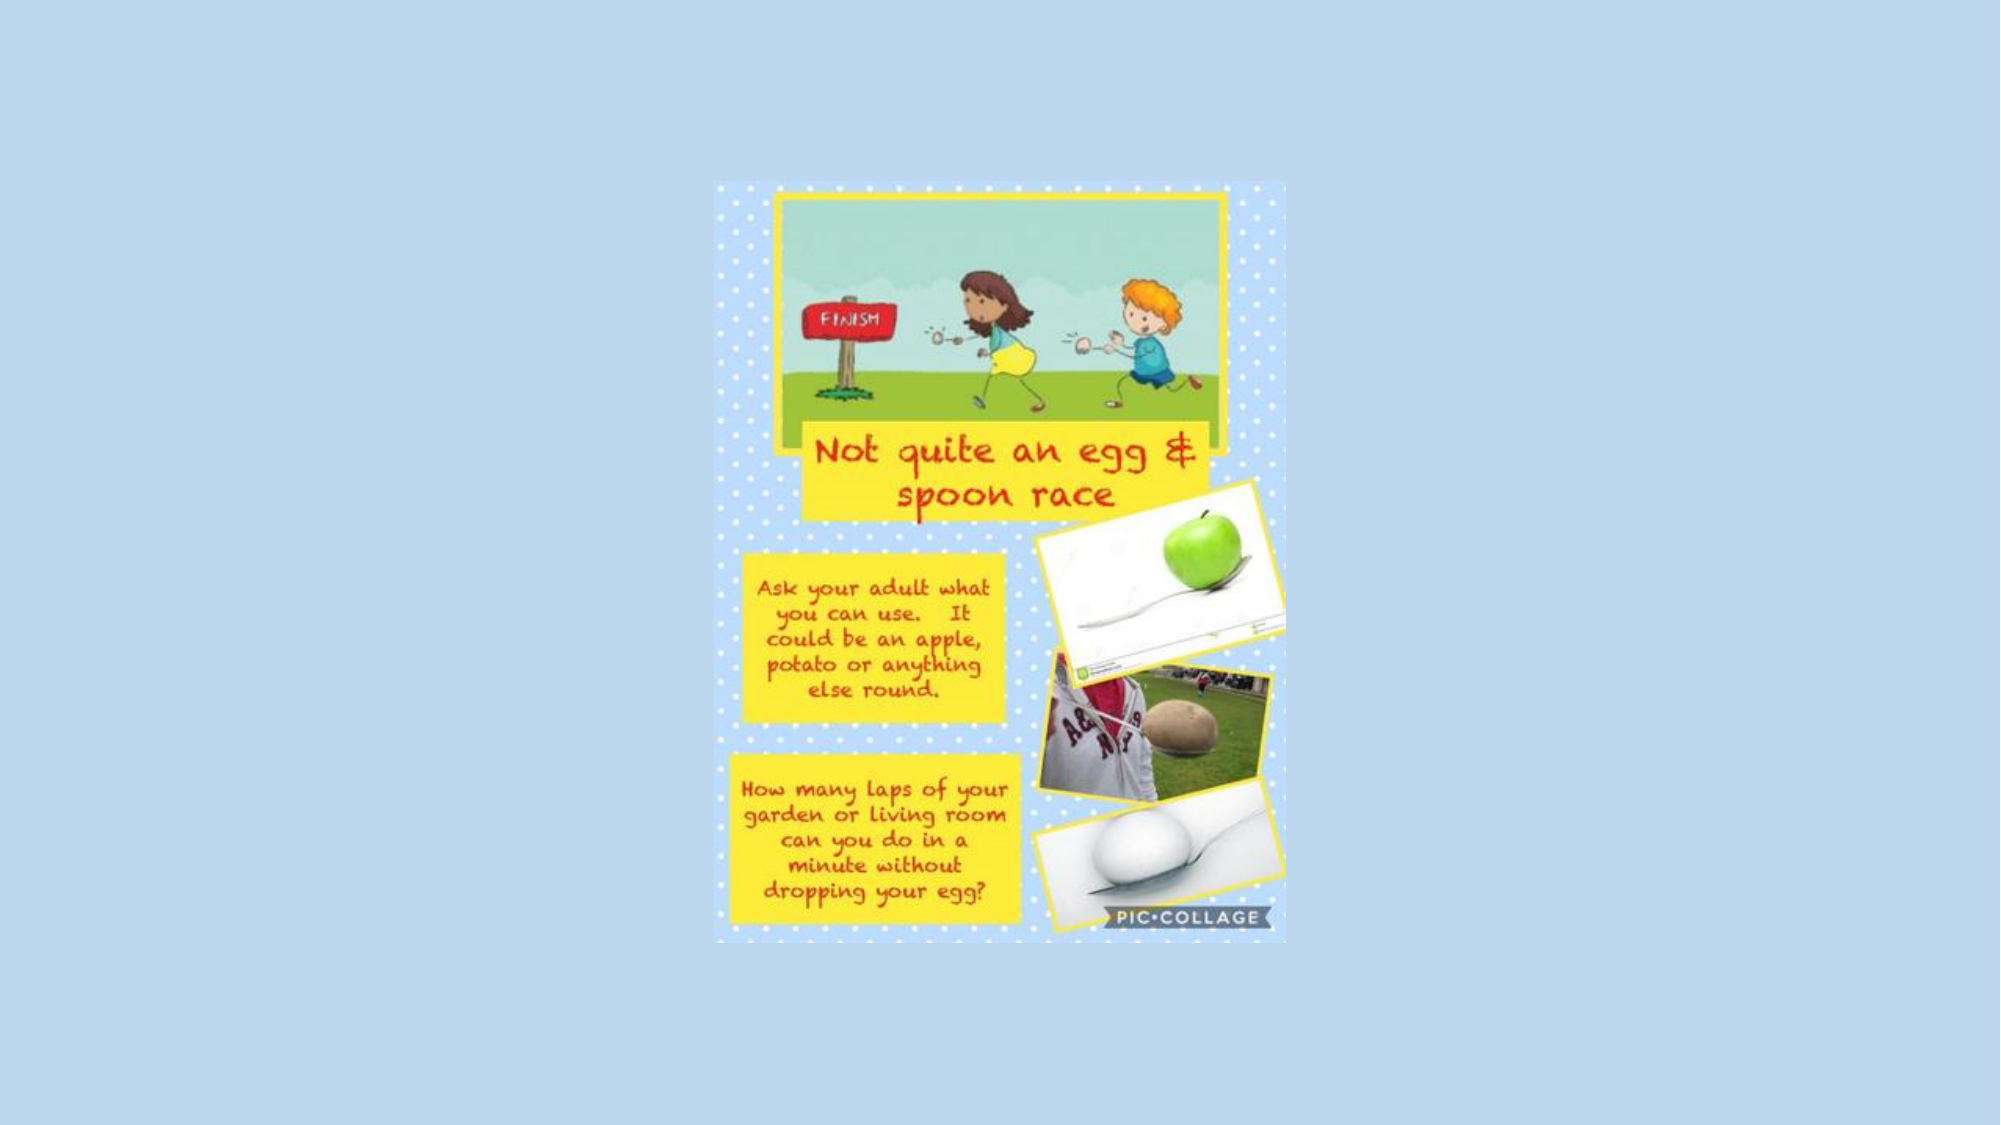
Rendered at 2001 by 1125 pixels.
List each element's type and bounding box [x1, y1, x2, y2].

picture [714, 181, 1286, 943]
